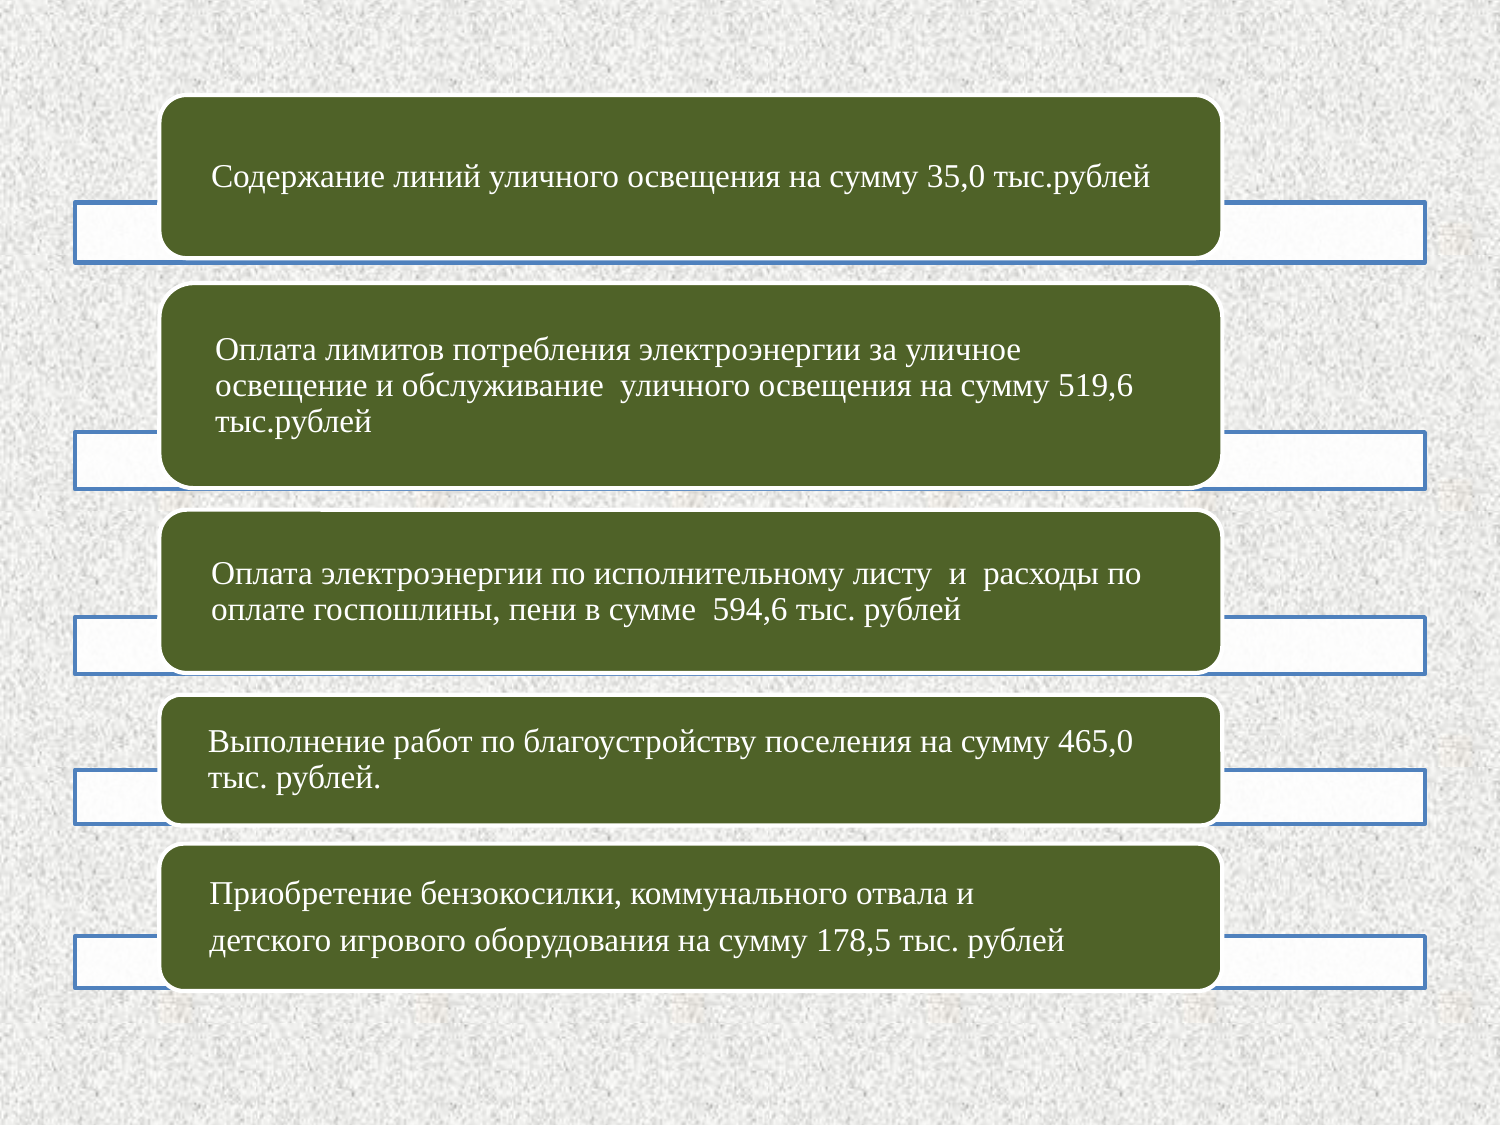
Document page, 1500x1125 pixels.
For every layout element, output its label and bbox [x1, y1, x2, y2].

picture [0, 0, 1500, 1125]
list [74, 81, 1426, 1006]
